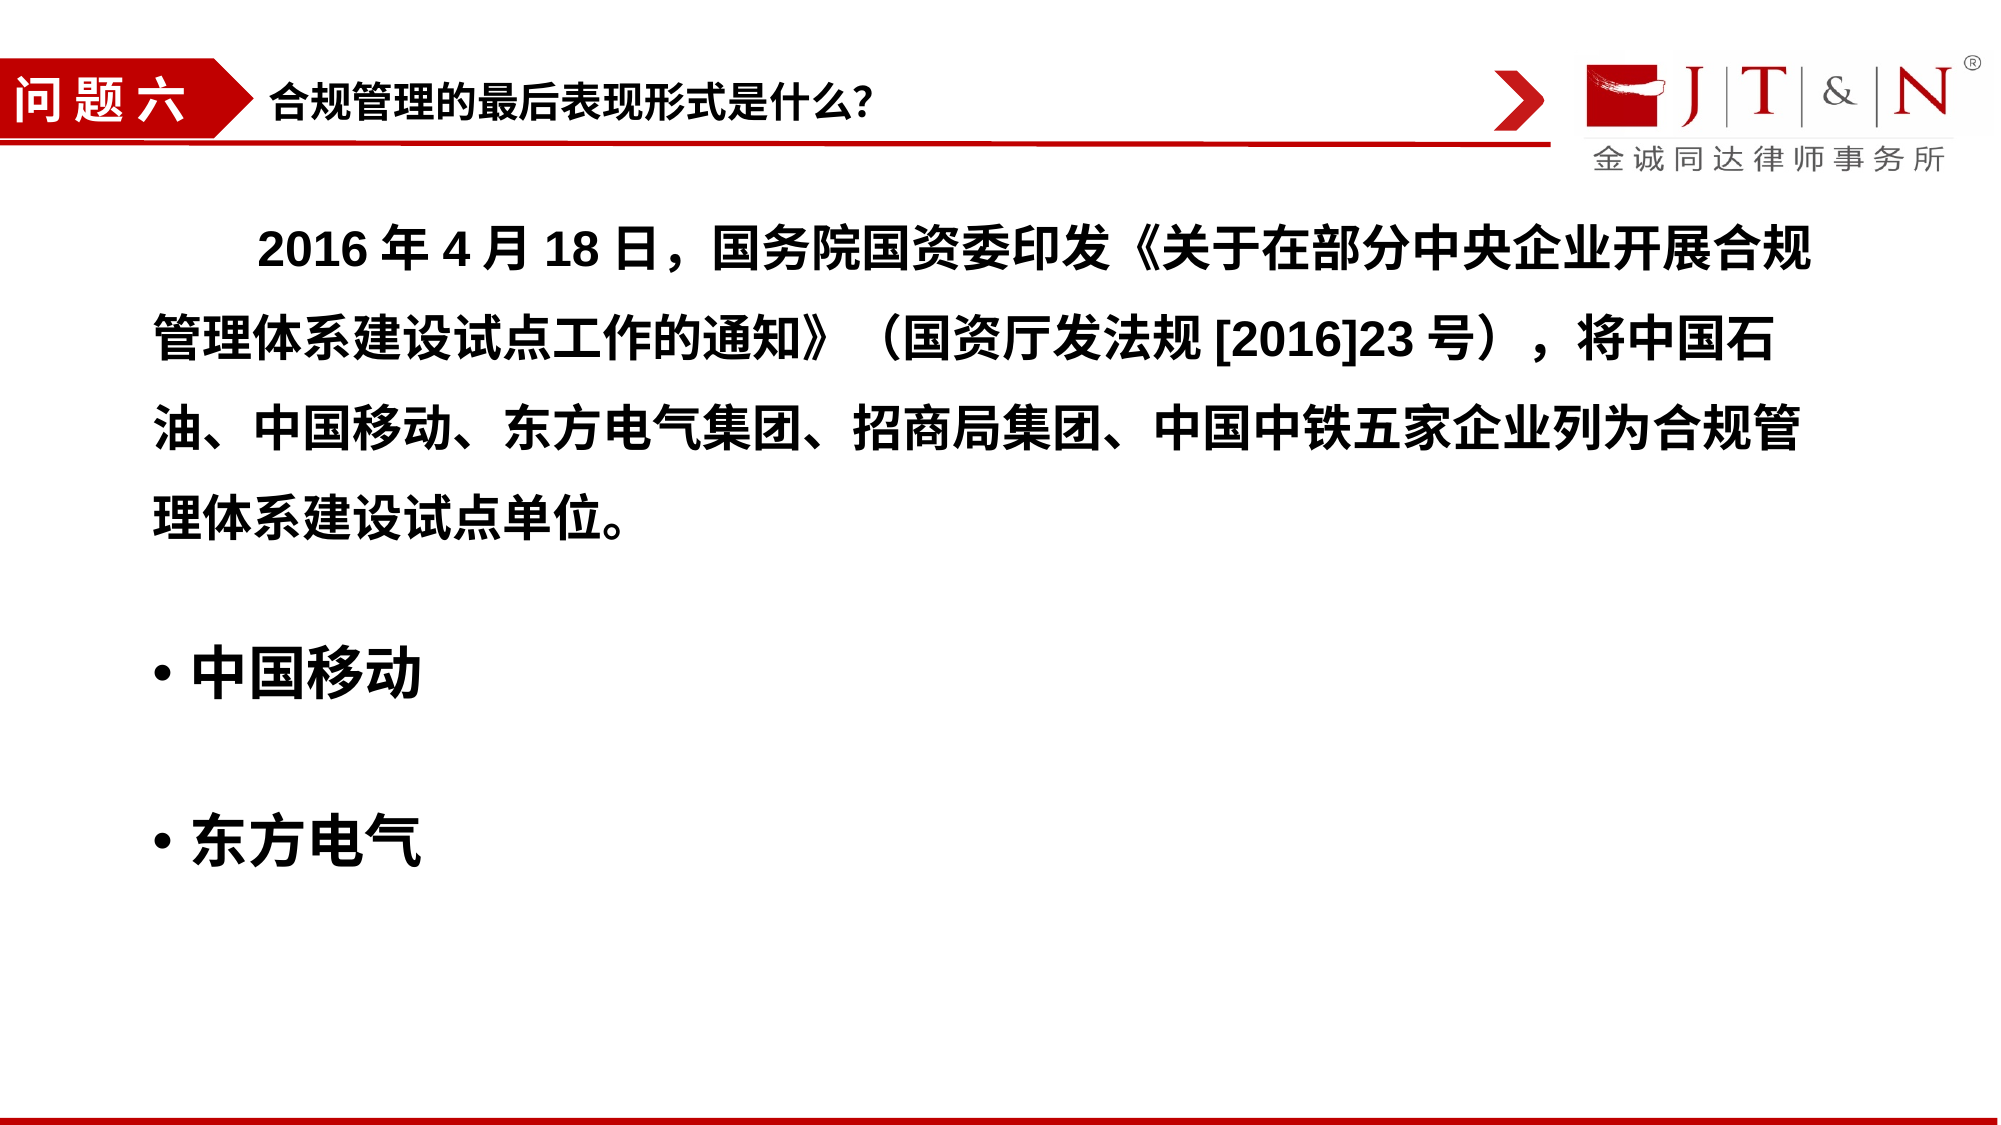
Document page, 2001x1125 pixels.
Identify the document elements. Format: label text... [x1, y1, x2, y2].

text_box 问 题 六 [0, 57, 256, 140]
text_box 合规管理的最后表现形式是什么？ [253, 68, 1508, 133]
title 2016年4月18日，国务院国资委印发《关于在部分中央企业开展合规管理体系建设试点工作的通知》（国资厅发法规[2016]23号），将中国石油、中国移动、东方电气集团、招商局集团、中国中铁五家企业列为合规管理体系建设试点单位。 [137, 273, 1863, 392]
list 中国移动 东方电气 [137, 636, 1940, 1125]
text_box [1940, 1117, 1998, 1125]
text_box [0, 1117, 137, 1125]
picture [1574, 50, 1994, 188]
text_box [1508, 69, 1546, 132]
